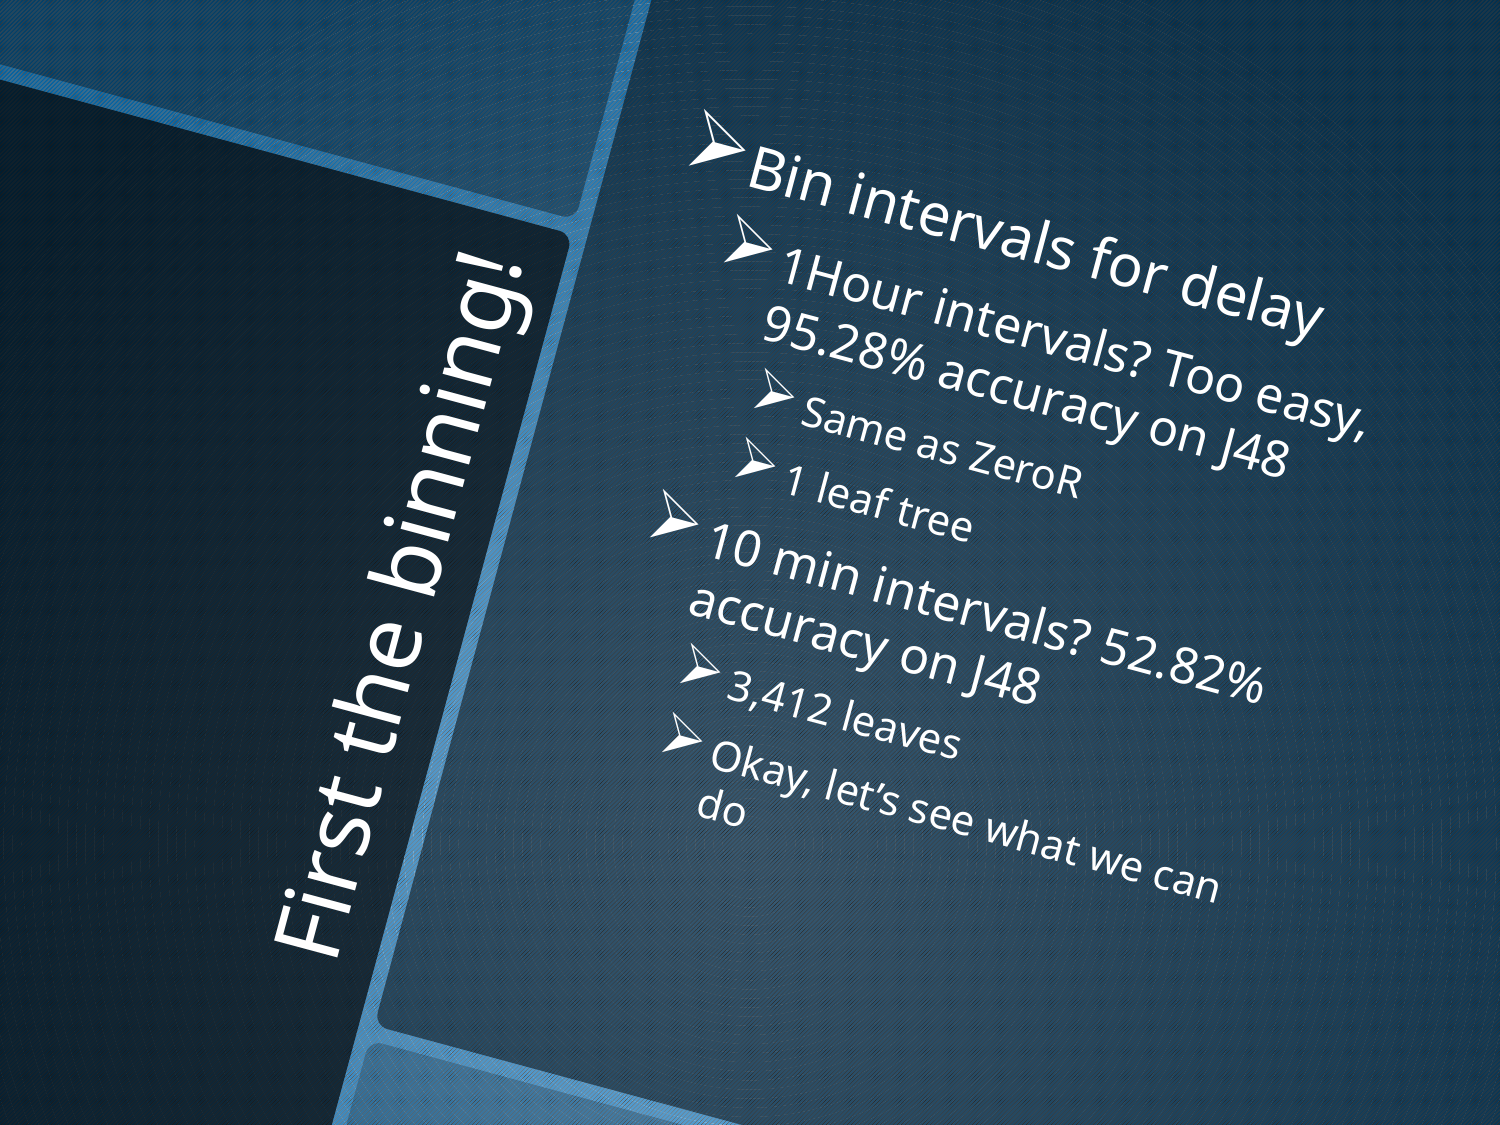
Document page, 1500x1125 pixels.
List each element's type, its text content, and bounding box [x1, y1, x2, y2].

list Bin intervals for delay 1Hour intervals? Too easy, 95.28% accuracy on J48 Same as ZeroR 1 leaf tree 10 min intervals? 52.82% accuracy on J48 3,412 leaves Okay, let’s see what we can do [475, 72, 1430, 1076]
title First the binning! [69, 181, 554, 1056]
